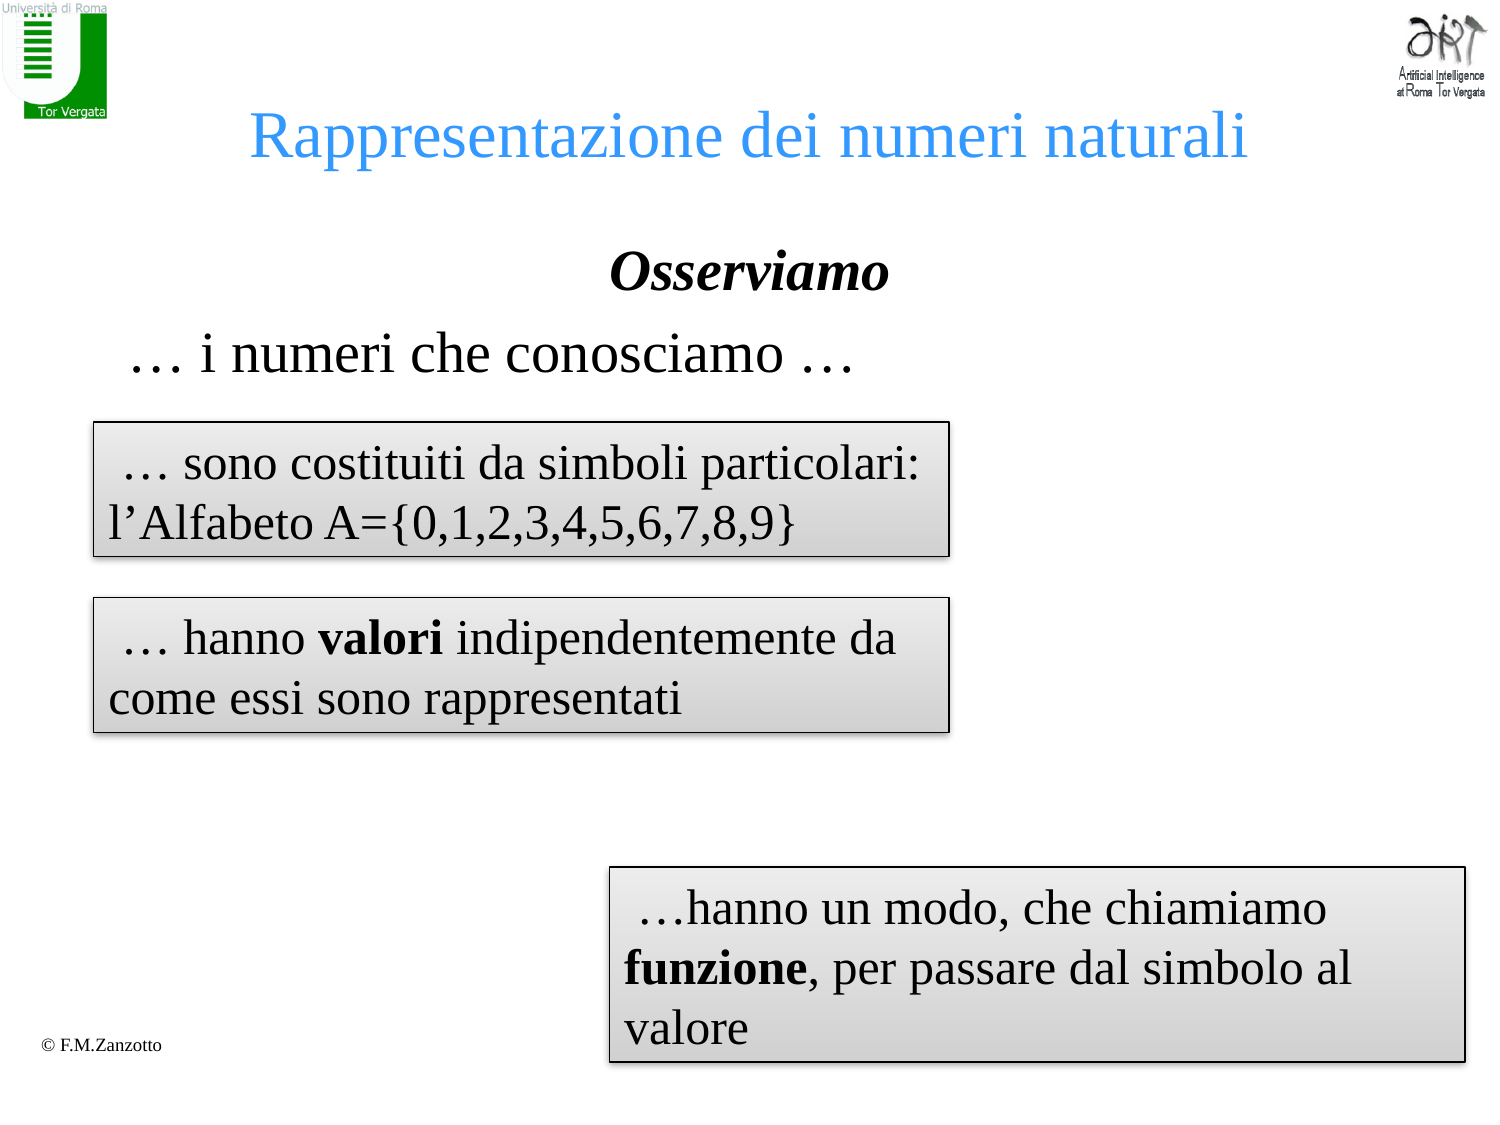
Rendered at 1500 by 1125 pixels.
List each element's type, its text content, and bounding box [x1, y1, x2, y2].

text_box …hanno un modo, che chiamiamo funzione, per passare dal simbolo al valore [609, 866, 1466, 1063]
text_box … hanno valori indipendentemente da come essi sono rappresentati [93, 597, 950, 733]
picture [1387, 8, 1495, 101]
title Rappresentazione dei numeri naturali [112, 74, 1388, 188]
list Osserviamo … i numeri che conosciamo … [112, 224, 1388, 423]
text_box … sono costituiti da simboli particolari: l’Alfabeto A={0,1,2,3,4,5,6,7,8,9} [93, 421, 950, 557]
picture [1, 1, 107, 119]
